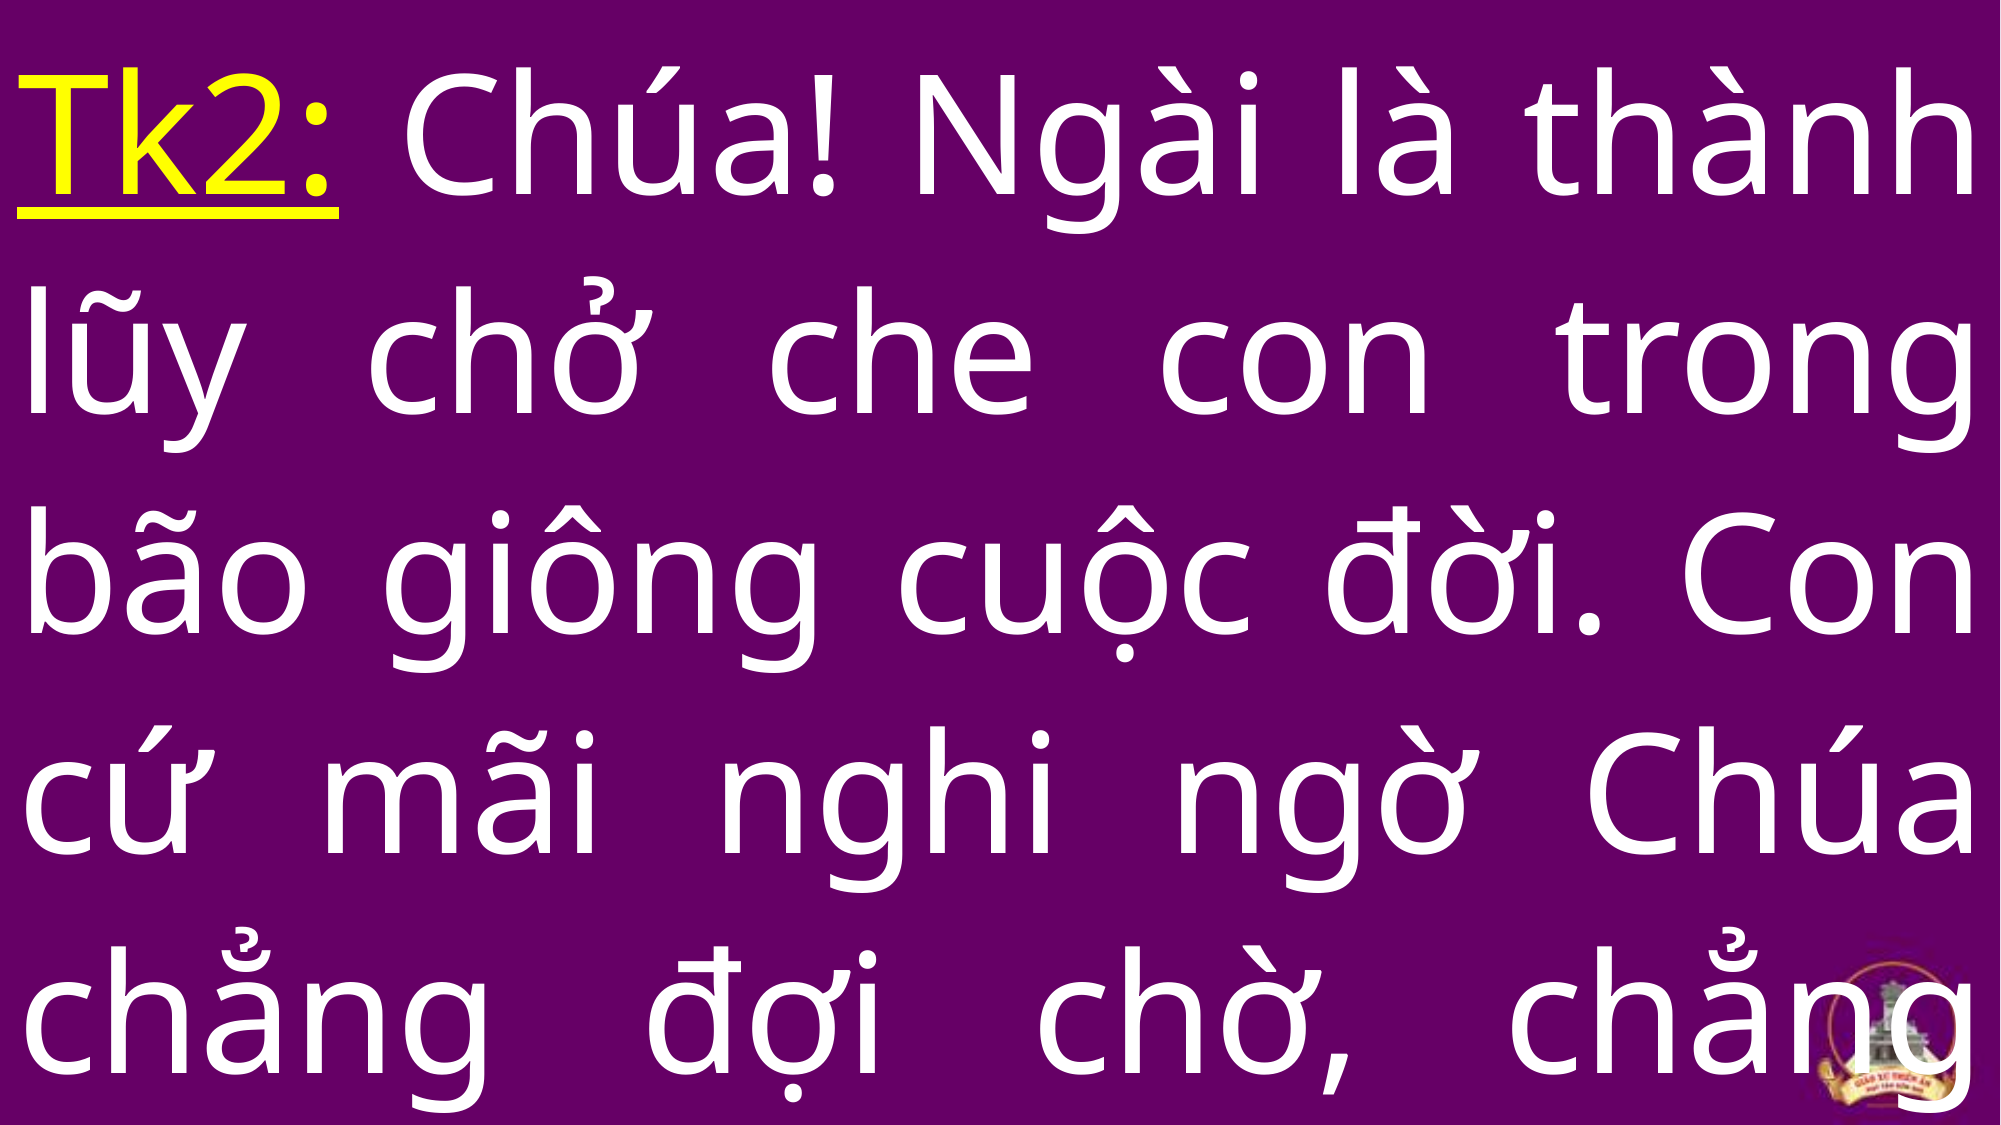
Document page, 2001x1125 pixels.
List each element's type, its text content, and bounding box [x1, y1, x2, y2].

subtitle Tk2: Chúa! Ngài là thành lũy chở che con trong bão giông cuộc đời. Con cứ mãi nghi ngờ Chúa chẳng đợi chờ, chẳng hay lên tiếng… [2, 0, 2000, 1125]
